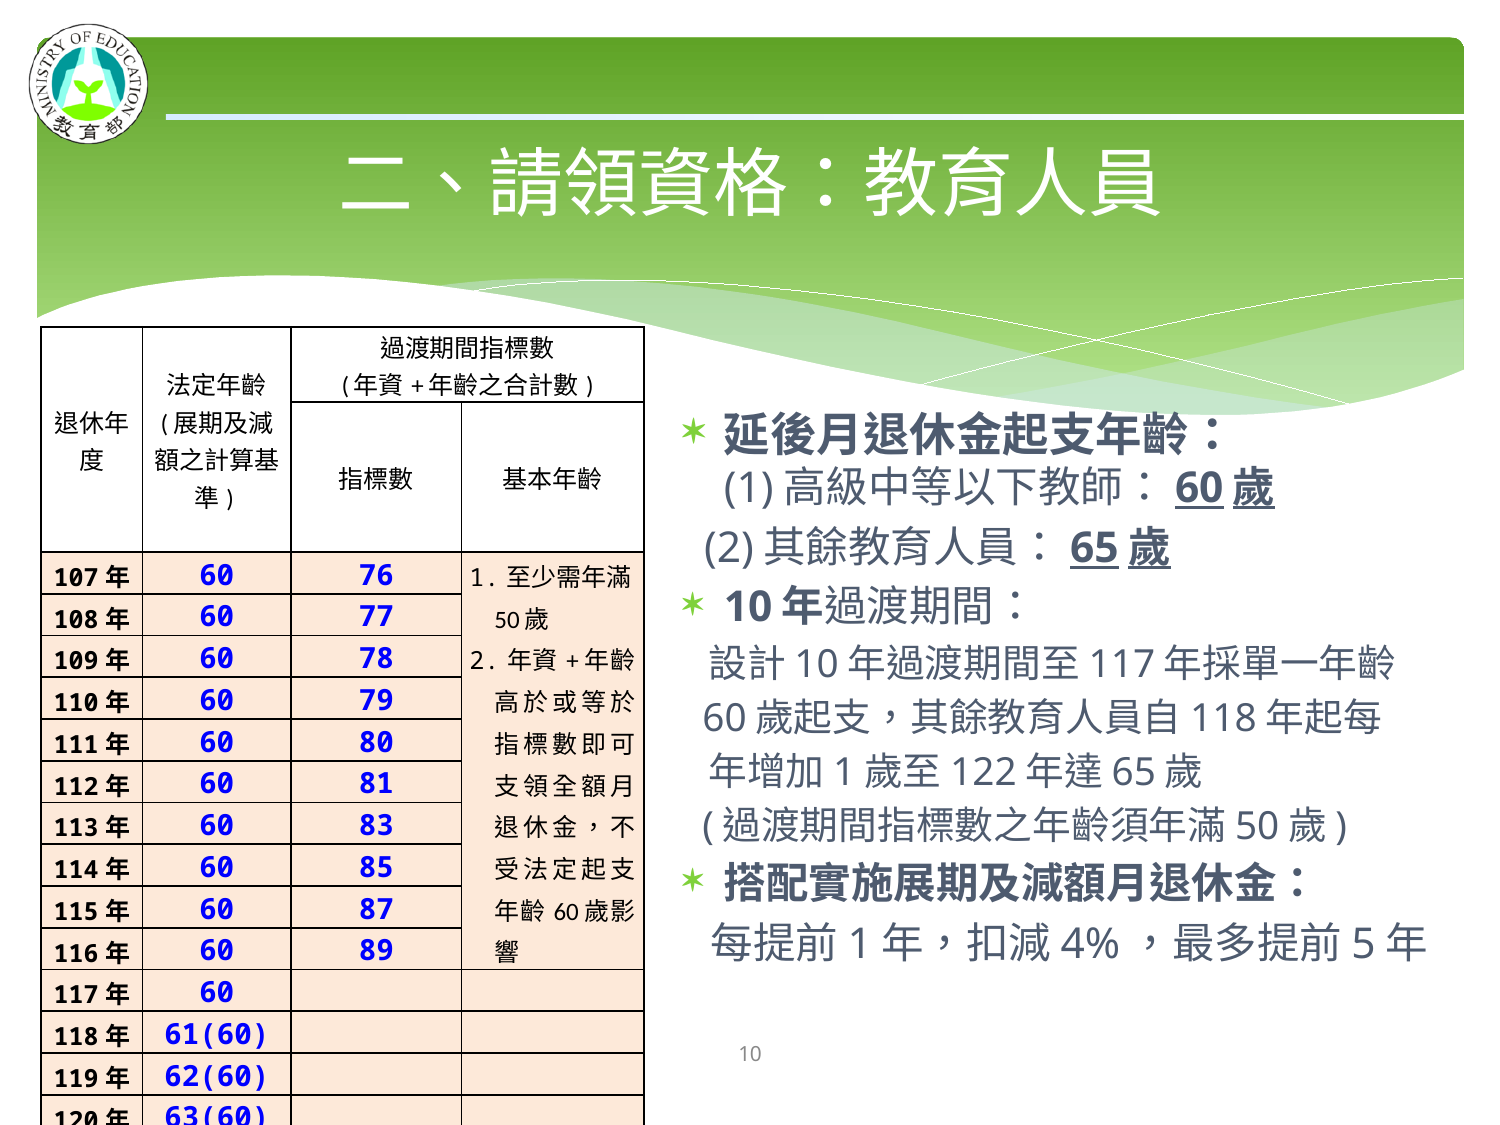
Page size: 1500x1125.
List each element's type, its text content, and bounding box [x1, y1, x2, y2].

table_cell 113年 [42, 803, 142, 843]
table_cell 79 [292, 678, 461, 718]
table_cell [462, 1012, 643, 1052]
table_cell 111年 [42, 720, 142, 760]
table_cell 60 [143, 845, 290, 885]
table_cell 60 [143, 636, 290, 676]
table_cell [462, 1096, 643, 1125]
table_cell 60 [143, 762, 290, 802]
table_cell [292, 1012, 461, 1052]
slide_number 9 [654, 1025, 846, 1086]
table_cell 80 [292, 720, 461, 760]
table_cell 60 [143, 803, 290, 843]
table_cell 114年 [42, 845, 142, 885]
table_cell 60 [143, 929, 290, 969]
table_cell 109年 [42, 636, 142, 676]
table_cell [462, 970, 643, 1010]
table_cell 108年 [42, 595, 142, 635]
table_cell 60 [143, 720, 290, 760]
table_cell 118年 [42, 1012, 142, 1052]
table_cell 63(60) [143, 1096, 290, 1125]
table_cell 61(60) [143, 1012, 290, 1052]
table_cell 指標數 [292, 403, 461, 551]
table_cell 60 [143, 553, 290, 593]
table_cell 116年 [42, 929, 142, 969]
table_cell 60 [143, 678, 290, 718]
table_header 法定年齡 (展期及減額之計算基準) [143, 328, 290, 551]
table_cell 110年 [42, 678, 142, 718]
table_cell [292, 1054, 461, 1094]
table_cell 81 [292, 762, 461, 802]
table_cell 1.至少需年滿50歲 2.年資+年齡高於或等於指標數即可支領全額月退休金，不受法定起支年齡60歲影響 [462, 553, 643, 969]
table_cell 112年 [42, 762, 142, 802]
list 延後月退休金起支年齡： (1)高級中等以下教師：60歲 (2)其餘教育人員：65歲 10年過渡期間： 設計10年過渡期間至117年採單一年齡 60歲起支，其餘教育人員自118年起每 年增加1歲至122年達65歲 (過渡期間指標數之年齡須年滿50歲) 搭配實施展期及減額月退休金： 每提前1年，扣減4%，最多提前5年 [666, 396, 1448, 1071]
table_cell 77 [292, 595, 461, 635]
table_cell 117年 [42, 970, 142, 1010]
table_cell 107年 [42, 553, 142, 593]
table_cell [462, 1054, 643, 1094]
table_cell 60 [143, 595, 290, 635]
table_cell 119年 [42, 1054, 142, 1094]
table_cell 78 [292, 636, 461, 676]
table_cell 89 [292, 929, 461, 969]
table_cell 60 [143, 887, 290, 927]
table_header 過渡期間指標數 (年資+年齡之合計數) [292, 328, 643, 401]
table_cell 115年 [42, 887, 142, 927]
table_cell 62(60) [143, 1054, 290, 1094]
table_cell 120年 [42, 1096, 142, 1125]
table_cell [292, 1096, 461, 1125]
table_cell 83 [292, 803, 461, 843]
table_cell 87 [292, 887, 461, 927]
title 二、請領資格：教育人員 [75, 77, 1426, 284]
table_cell [292, 970, 461, 1010]
picture [27, 22, 149, 145]
table_header 退休年度 [42, 328, 142, 551]
table_cell 85 [292, 845, 461, 885]
table_cell 76 [292, 553, 461, 593]
table_cell 基本年齡 [462, 403, 643, 551]
table_cell 60 [143, 970, 290, 1010]
